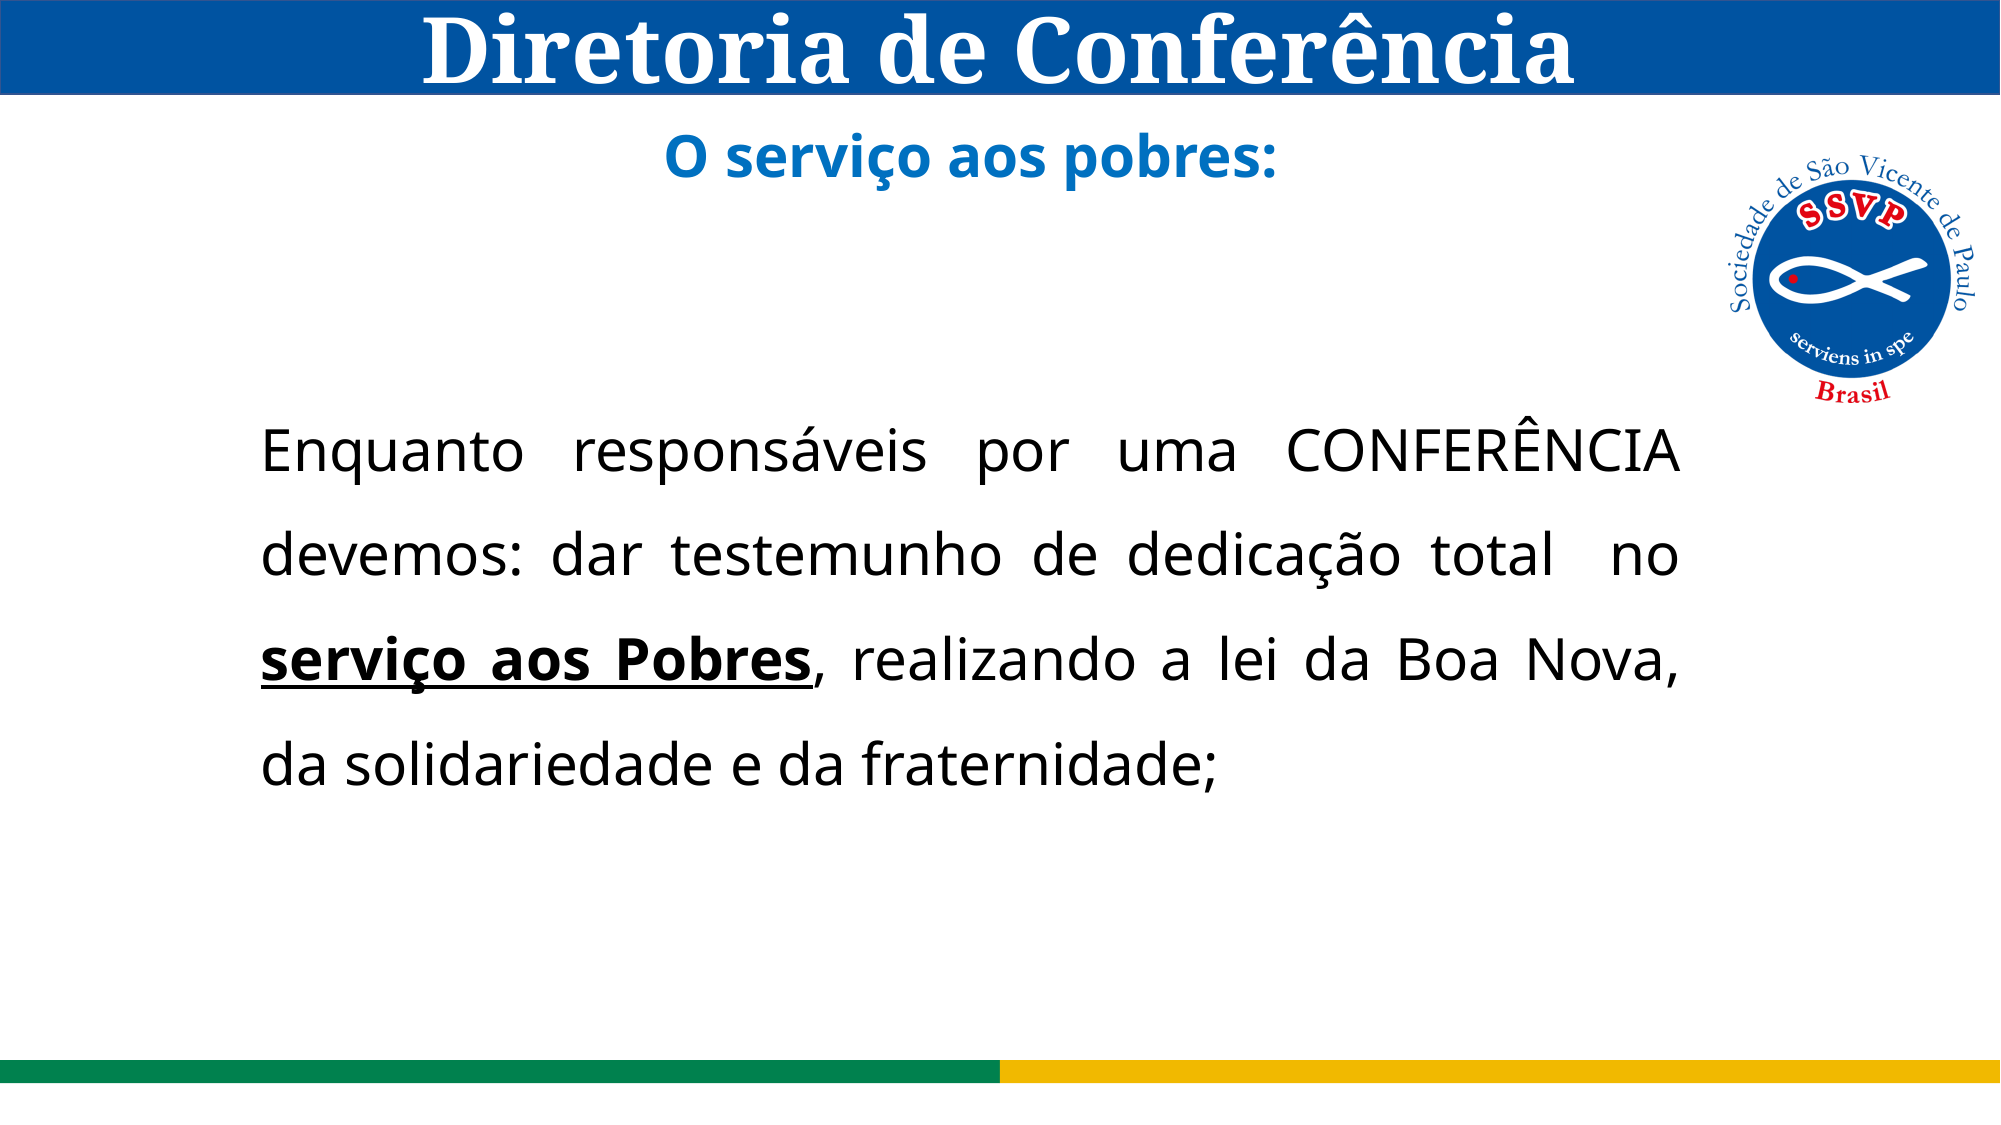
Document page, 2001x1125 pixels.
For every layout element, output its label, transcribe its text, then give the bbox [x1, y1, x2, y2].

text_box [0, 1050, 2000, 1092]
picture [1728, 155, 1975, 403]
text_box O serviço aos pobres: Enquanto responsáveis por uma CONFERÊNCIA devemos: dar testemunho de dedicação total no serviço aos Pobres, realizando a lei da Boa Nova, da solidariedade e da fraternidade; [245, 119, 1696, 899]
text_box Diretoria de Conferência [0, 0, 2000, 95]
